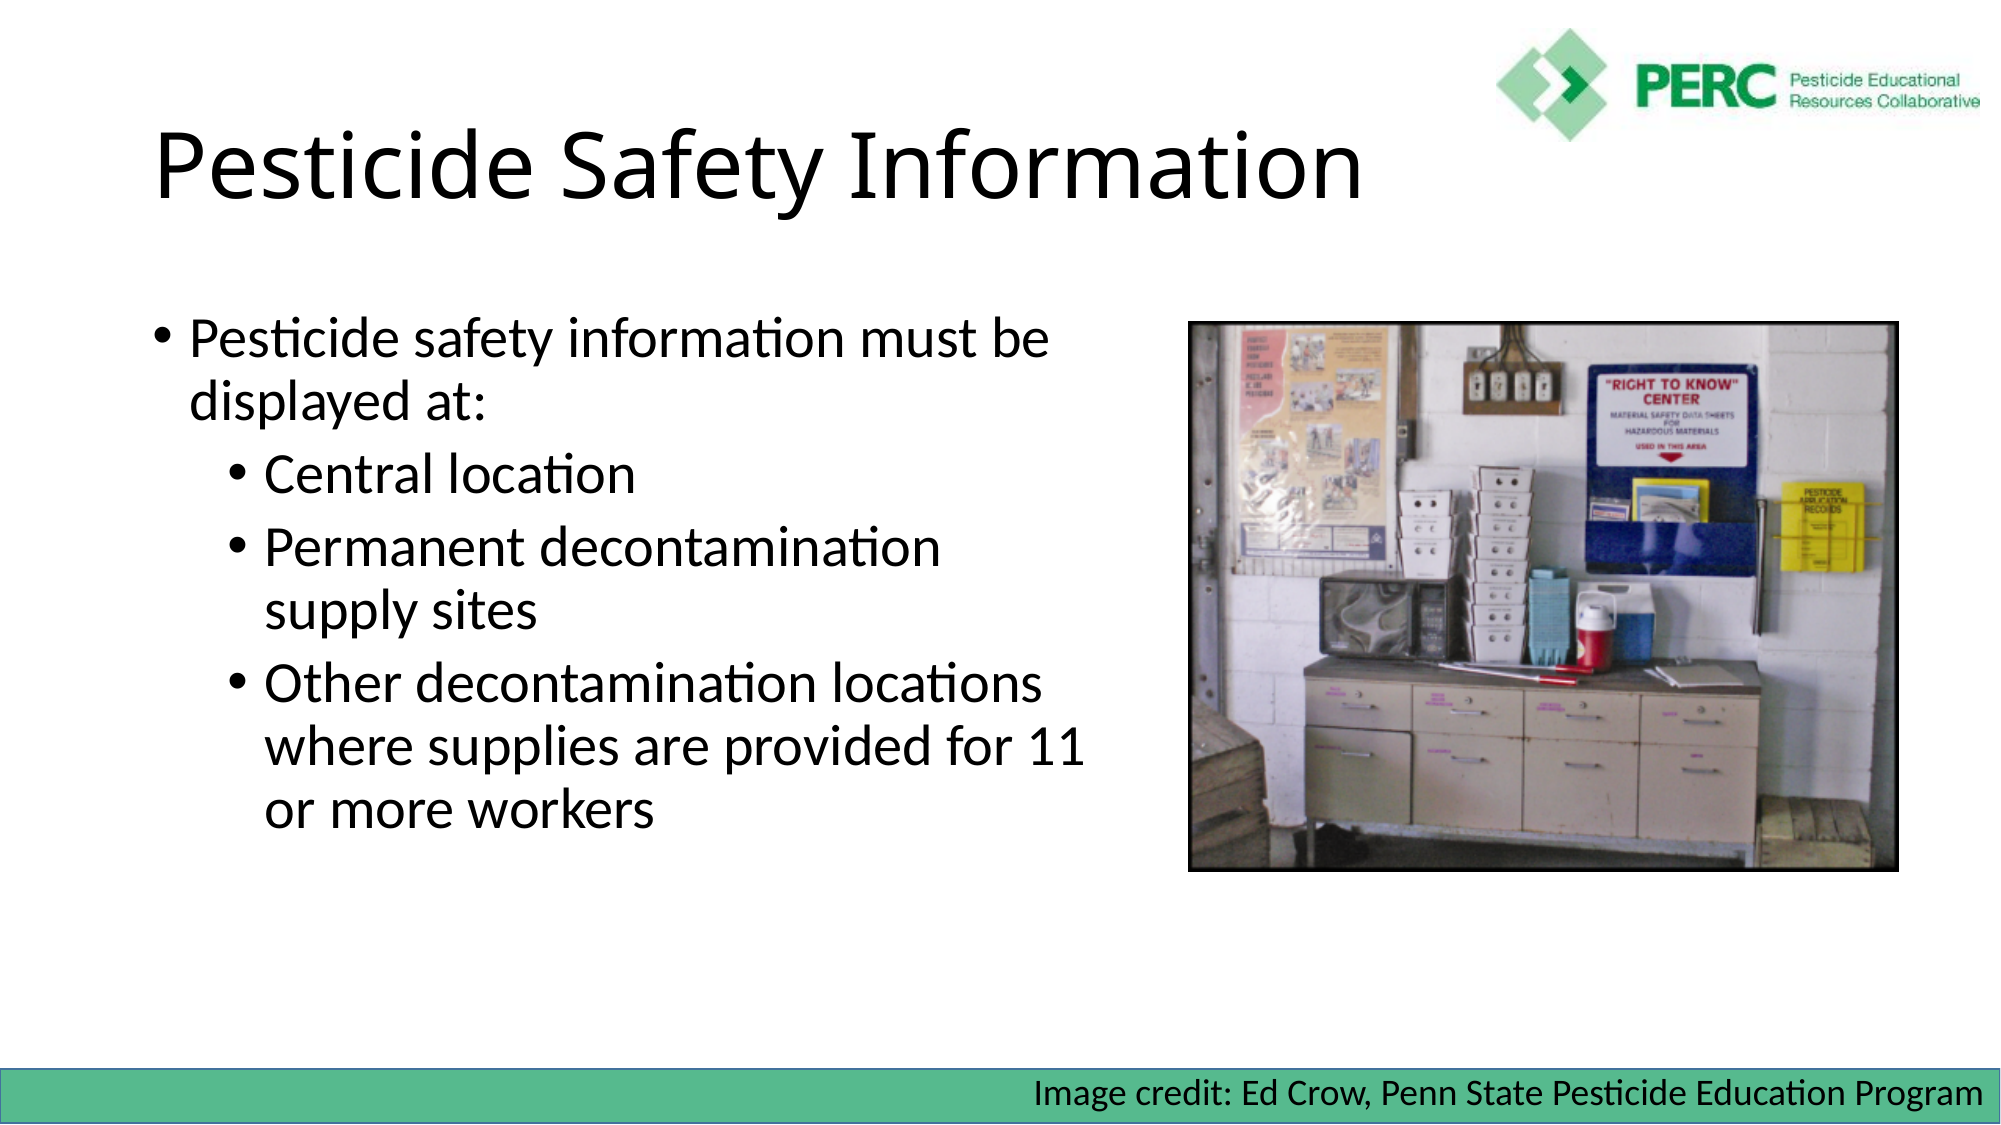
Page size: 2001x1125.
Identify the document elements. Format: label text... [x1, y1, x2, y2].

title Pesticide Safety Information [137, 59, 1863, 278]
text_box [0, 1068, 2000, 1124]
picture [1188, 321, 1899, 872]
list Pesticide safety information must be displayed at: Central location Permanent decontamination supply sites Other decontamination locations where supplies are provided for 11 or more workers [137, 299, 1108, 1014]
picture [1496, 28, 1980, 142]
text_box Image credit: Ed Crow, Penn State Pesticide Education Program [999, 1060, 2000, 1121]
